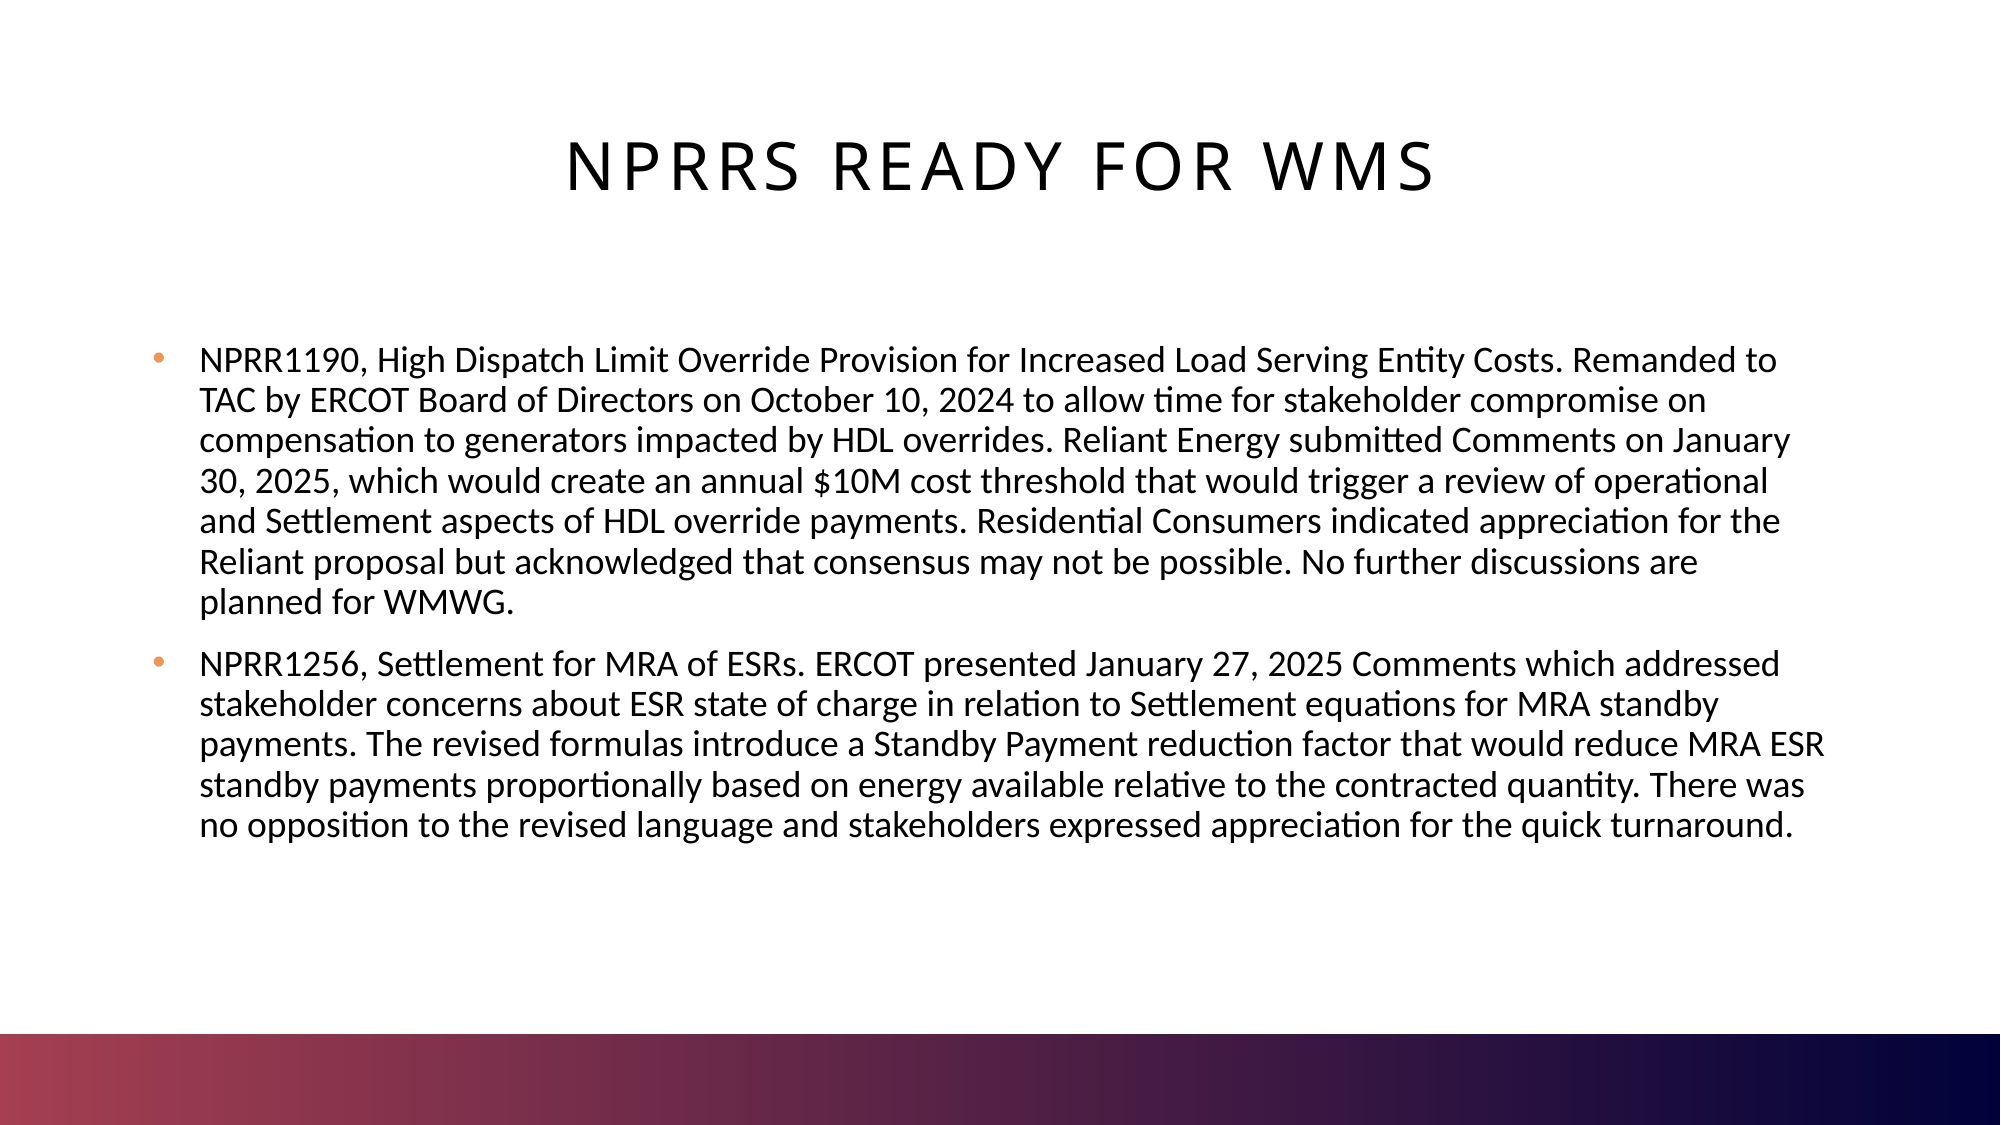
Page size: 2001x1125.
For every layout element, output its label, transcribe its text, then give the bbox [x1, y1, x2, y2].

text_box [0, 1033, 2000, 1125]
list NPRR1190, High Dispatch Limit Override Provision for Increased Load Serving Entity Costs. Remanded to TAC by ERCOT Board of Directors on October 10, 2024 to allow time for stakeholder compromise on compensation to generators impacted by HDL overrides. Reliant Energy submitted Comments on January 30, 2025, which would create an annual $10M cost threshold that would trigger a review of operational and Settlement aspects of HDL override payments. Residential Consumers indicated appreciation for the Reliant proposal but acknowledged that consensus may not be possible. No further discussions are planned for WMWG. NPRR1256, Settlement for MRA of ESRs. ERCOT presented January 27, 2025 Comments which addressed stakeholder concerns about ESR state of charge in relation to Settlement equations for MRA standby payments. The revised formulas introduce a Standby Payment reduction factor that would reduce MRA ESR standby payments proportionally based on energy available relative to the contracted quantity. There was no opposition to the revised language and stakeholders expressed appreciation for the quick turnaround. [137, 332, 1845, 1011]
title NPRRS Ready for WMS [137, 60, 1863, 278]
